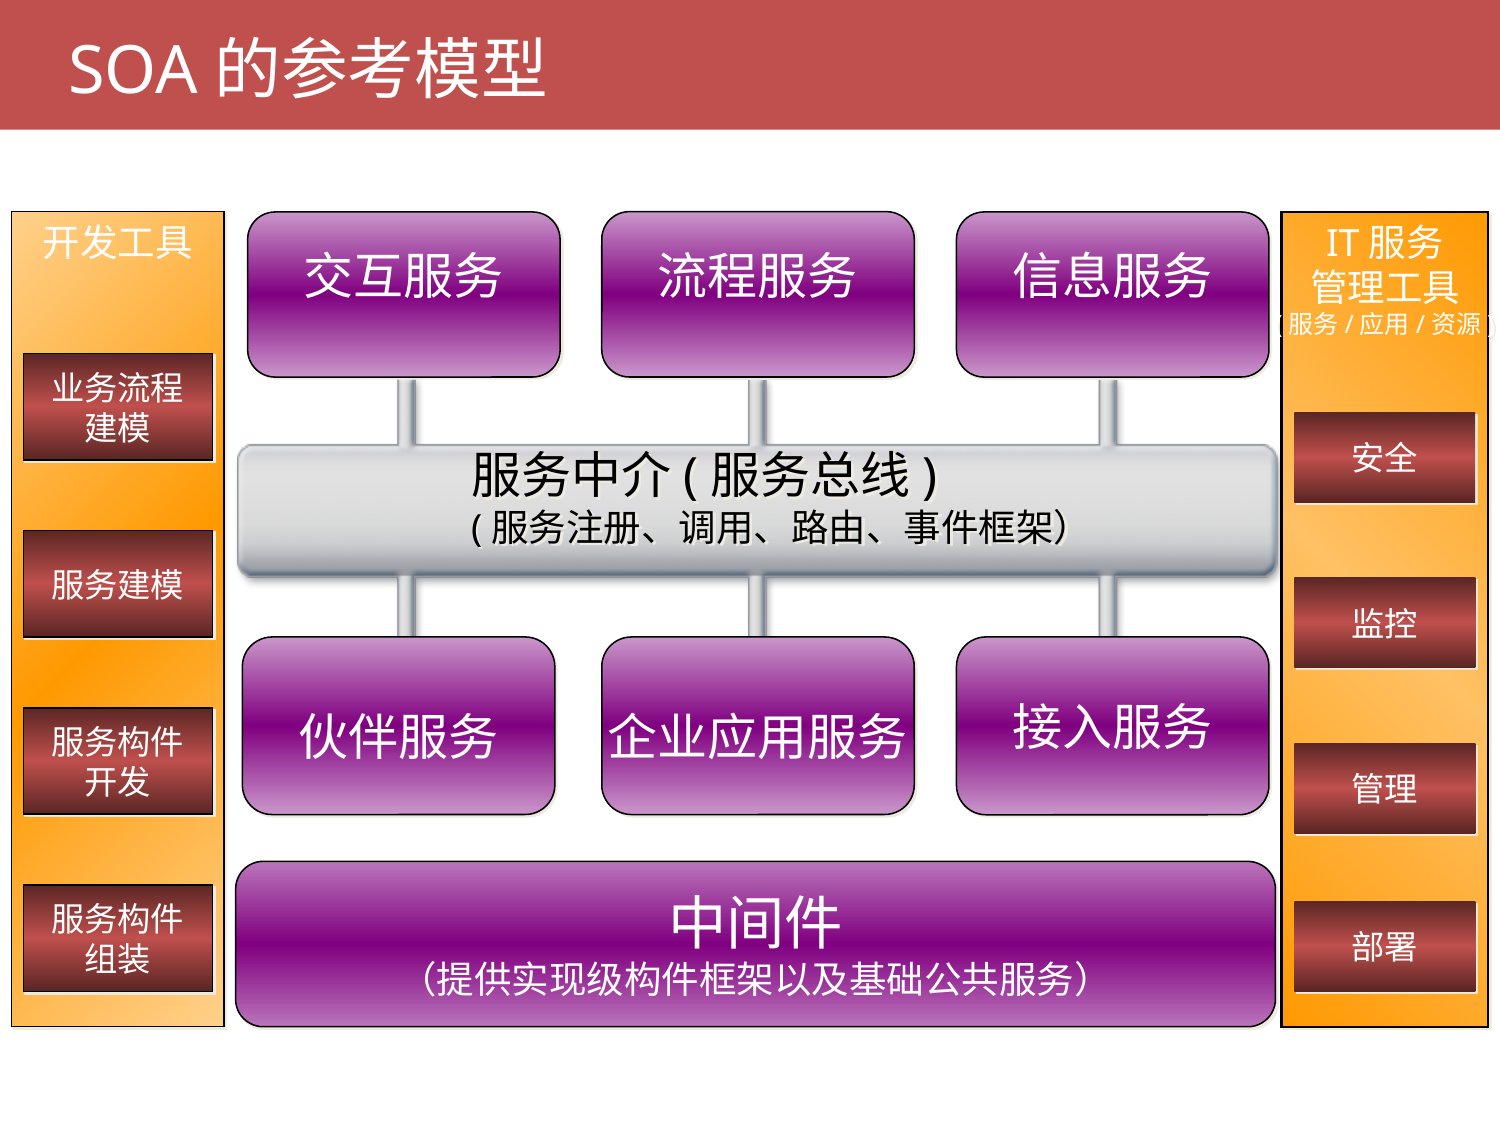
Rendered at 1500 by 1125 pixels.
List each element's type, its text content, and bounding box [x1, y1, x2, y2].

text_box 服务构件 组装 [23, 885, 213, 992]
text_box 企业应用服务 [601, 682, 915, 815]
text_box 信息服务 [956, 211, 1269, 351]
text_box 伙伴服务 [242, 682, 555, 815]
text_box 接入服务 [956, 682, 1269, 815]
text_box 中间件 （提供实现级构件框架以及基础公共服务） [235, 861, 1276, 1027]
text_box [211, 353, 1276, 673]
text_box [1281, 211, 1489, 1027]
text_box 流程服务 [601, 211, 915, 351]
text_box 交互服务 [247, 211, 561, 351]
text_box 服务建模 [23, 530, 206, 637]
text_box 开发工具 [11, 211, 225, 1027]
text_box 业务流程 建模 [23, 353, 209, 460]
text_box 服务构件 开发 [23, 707, 213, 815]
title SOA的参考模型 [53, 3, 1356, 130]
